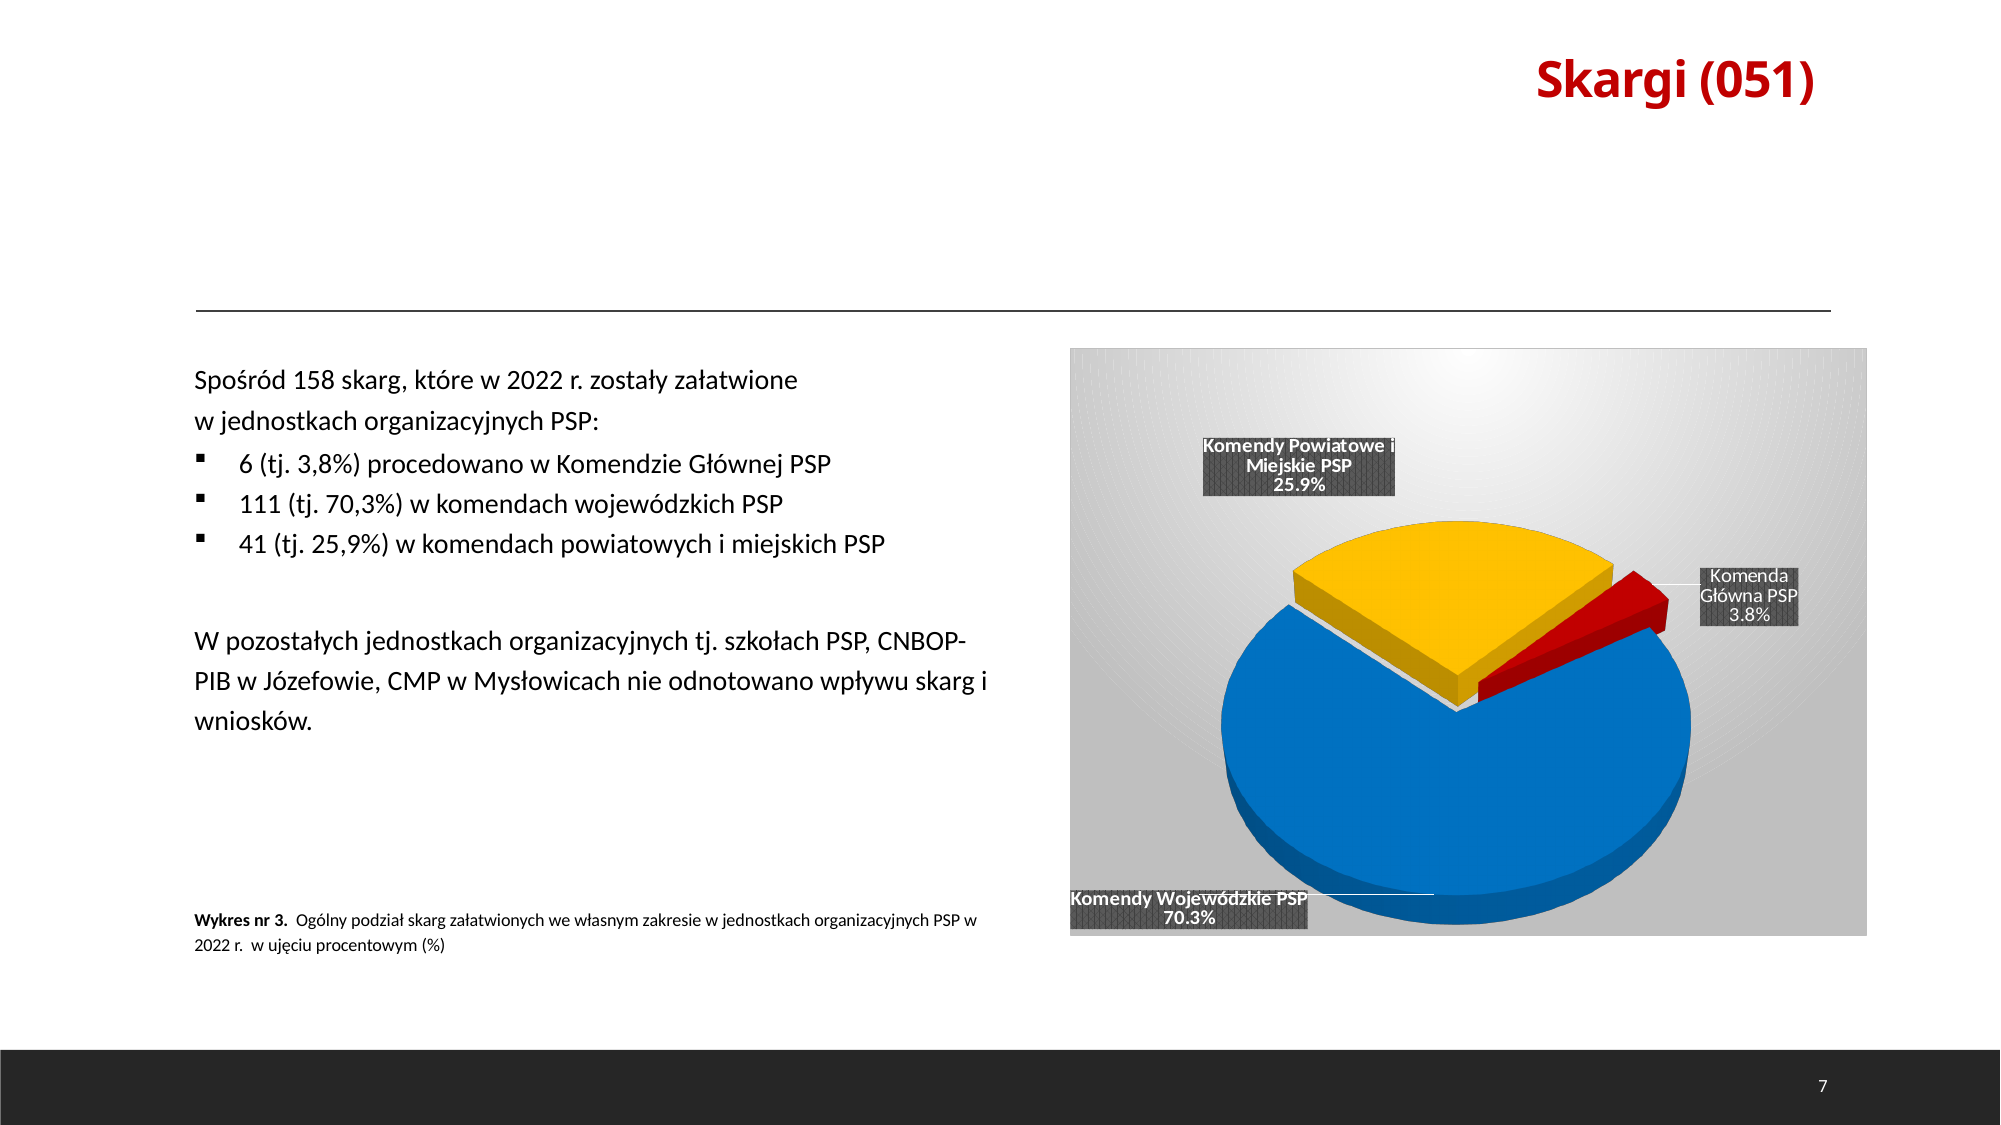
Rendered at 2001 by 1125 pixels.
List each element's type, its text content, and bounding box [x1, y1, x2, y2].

slide_number 7 [1803, 1057, 1932, 1118]
list Spośród 158 skarg, które w 2022 r. zostały załatwione w jednostkach organizacyjnych PSP: 6 (tj. 3,8%) procedowano w Komendzie Głównej PSP 111 (tj. 70,3%) w komendach wojewódzkich PSP 41 (tj. 25,9%) w komendach powiatowych i miejskich PSP W pozostałych jednostkach organizacyjnych tj. szkołach PSP, CNBOP-PIB w Józefowie, CMP w Mysłowicach nie odnotowano wpływu skarg i wniosków. Wykres nr 3. Ogólny podział skarg załatwionych we własnym zakresie w jednostkach organizacyjnych PSP w 2022 r. w ujęciu procentowym (%) [180, 347, 1000, 963]
title Skargi (051) [180, 47, 1830, 195]
chart [1069, 347, 1868, 964]
